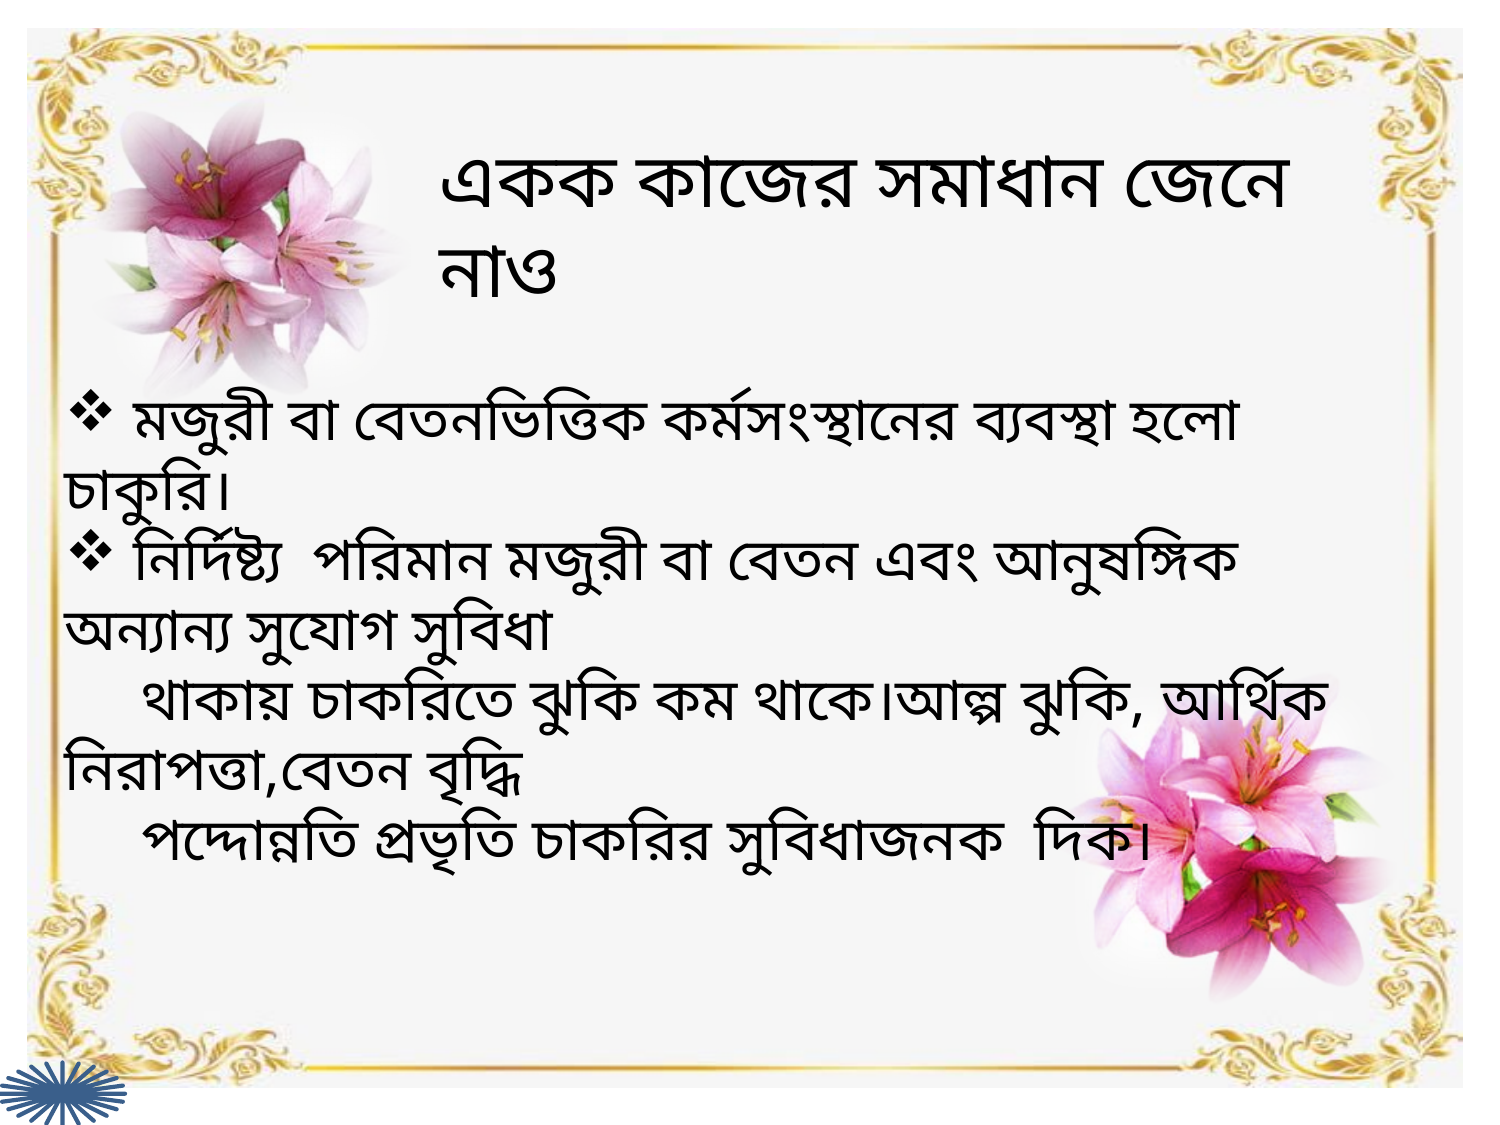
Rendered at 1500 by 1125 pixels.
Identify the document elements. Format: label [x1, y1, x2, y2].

text_box [16, 1069, 22, 1076]
picture [27, 28, 1463, 1088]
text_box [0, 1076, 127, 1125]
